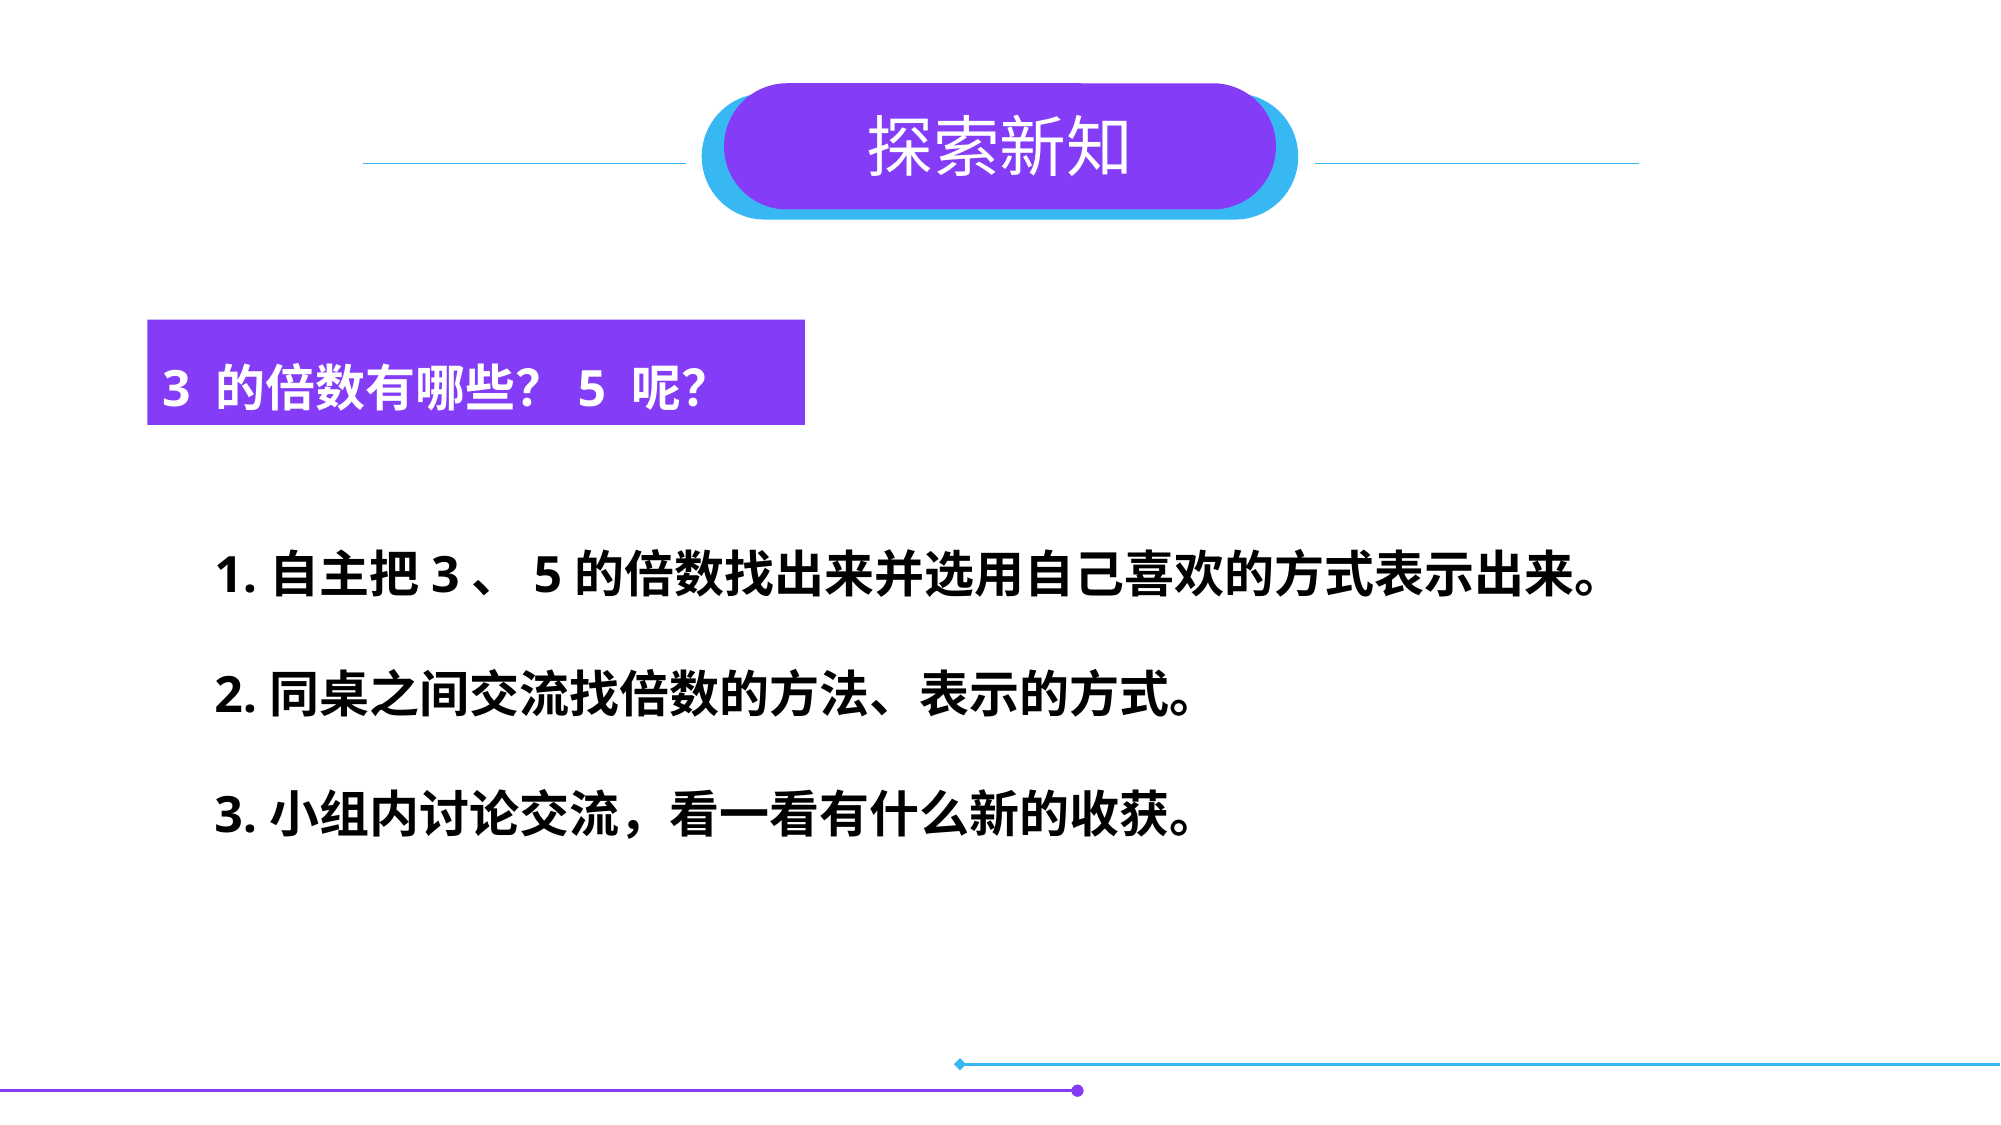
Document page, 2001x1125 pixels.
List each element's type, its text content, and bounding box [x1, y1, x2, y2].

text_box 探索新知 [757, 97, 1243, 192]
text_box 1.自主把3、5的倍数找出来并选用自己喜欢的方式表示出来。 2.同桌之间交流找倍数的方法、表示的方式。 3.小组内讨论交流，看一看有什么新的收获。 [199, 475, 1740, 850]
text_box 3 的倍数有哪些？5 呢？ [147, 319, 805, 425]
